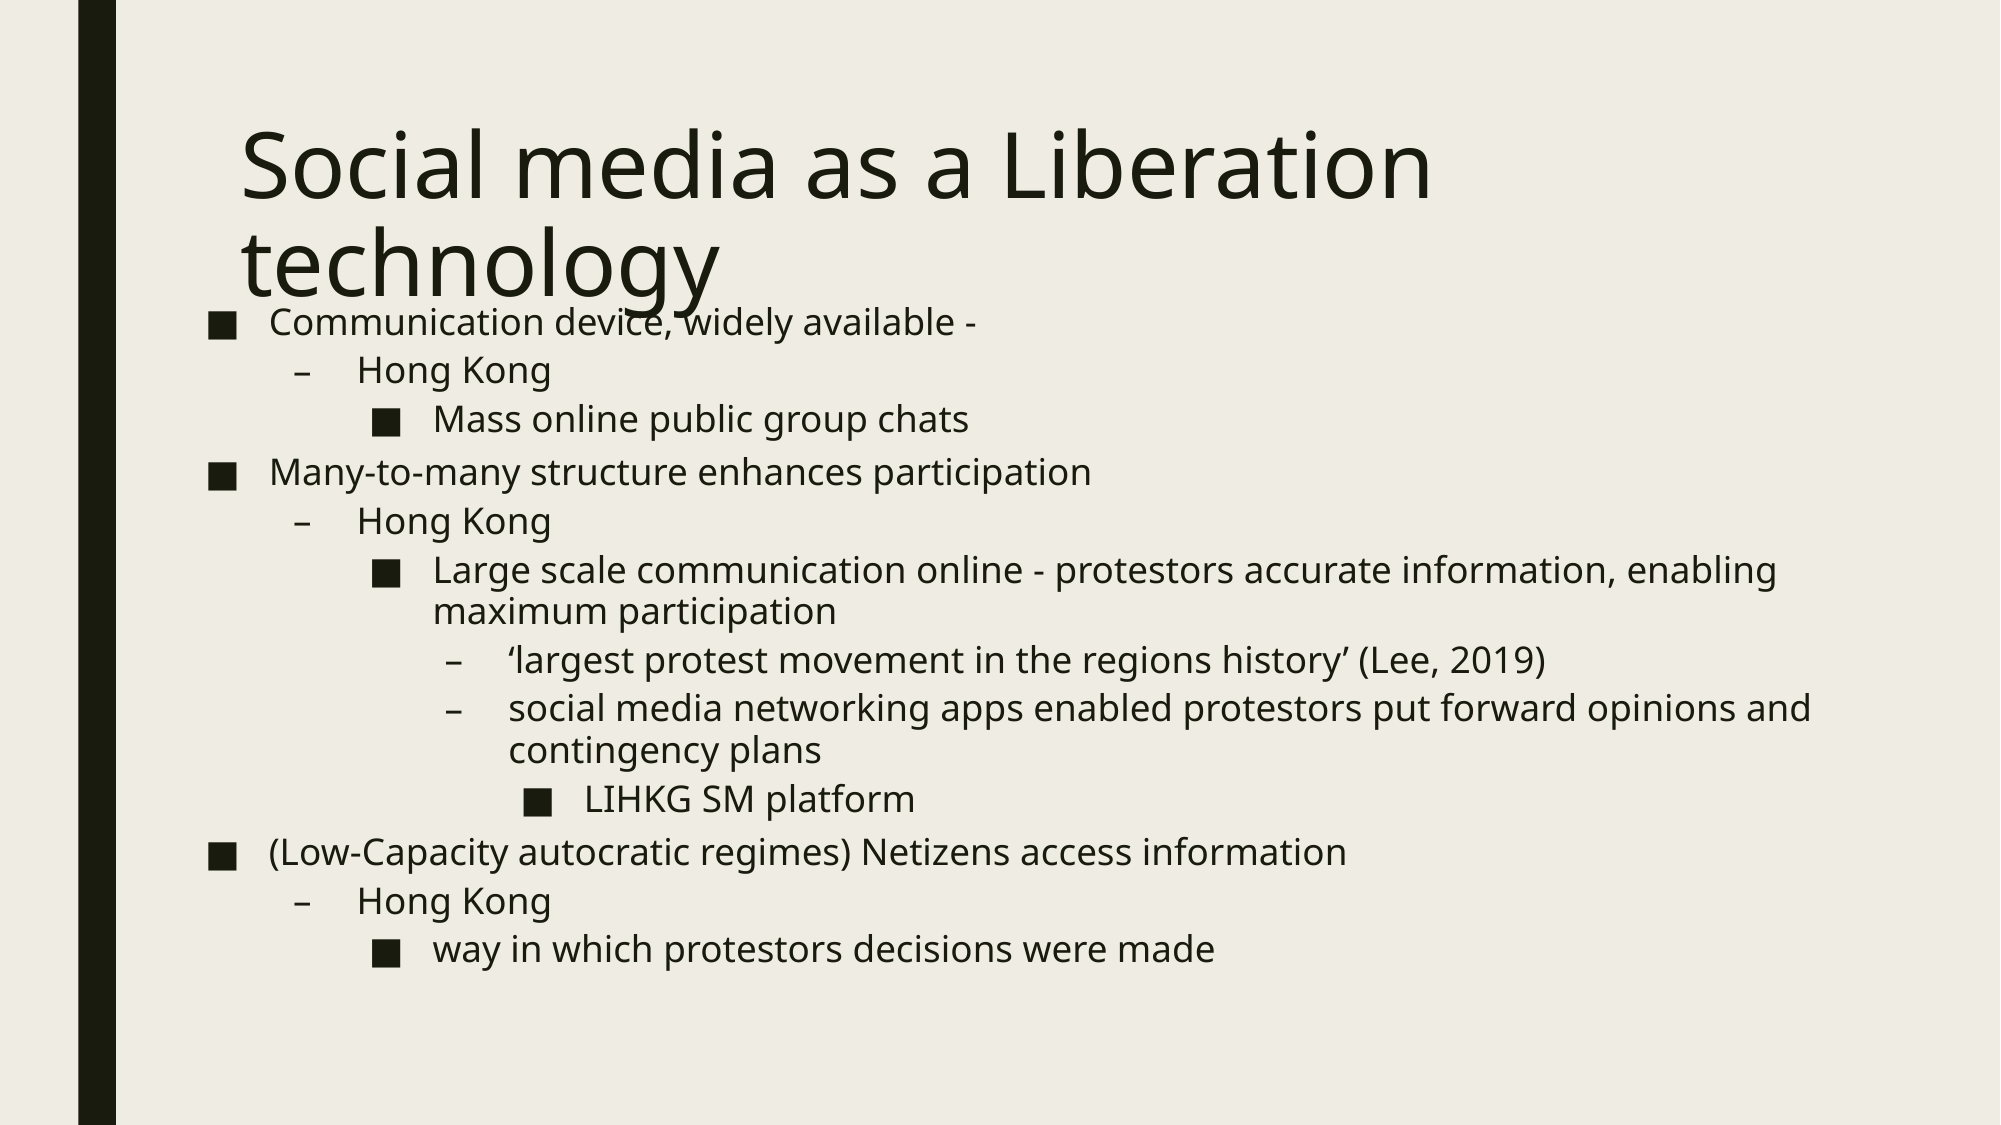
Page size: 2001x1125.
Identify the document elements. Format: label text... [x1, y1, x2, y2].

list Communication device, widely available - Hong Kong Mass online public group chats Many-to-many structure enhances participation Hong Kong Large scale communication online - protestors accurate information, enabling maximum participation ‘largest protest movement in the regions history’ (Lee, 2019) social media networking apps enabled protestors put forward opinions and contingency plans LIHKG SM platform (Low-Capacity autocratic regimes) Netizens access information Hong Kong way in which protestors decisions were made [190, 294, 1835, 986]
title Social media as a Liberation technology [225, 112, 1800, 294]
